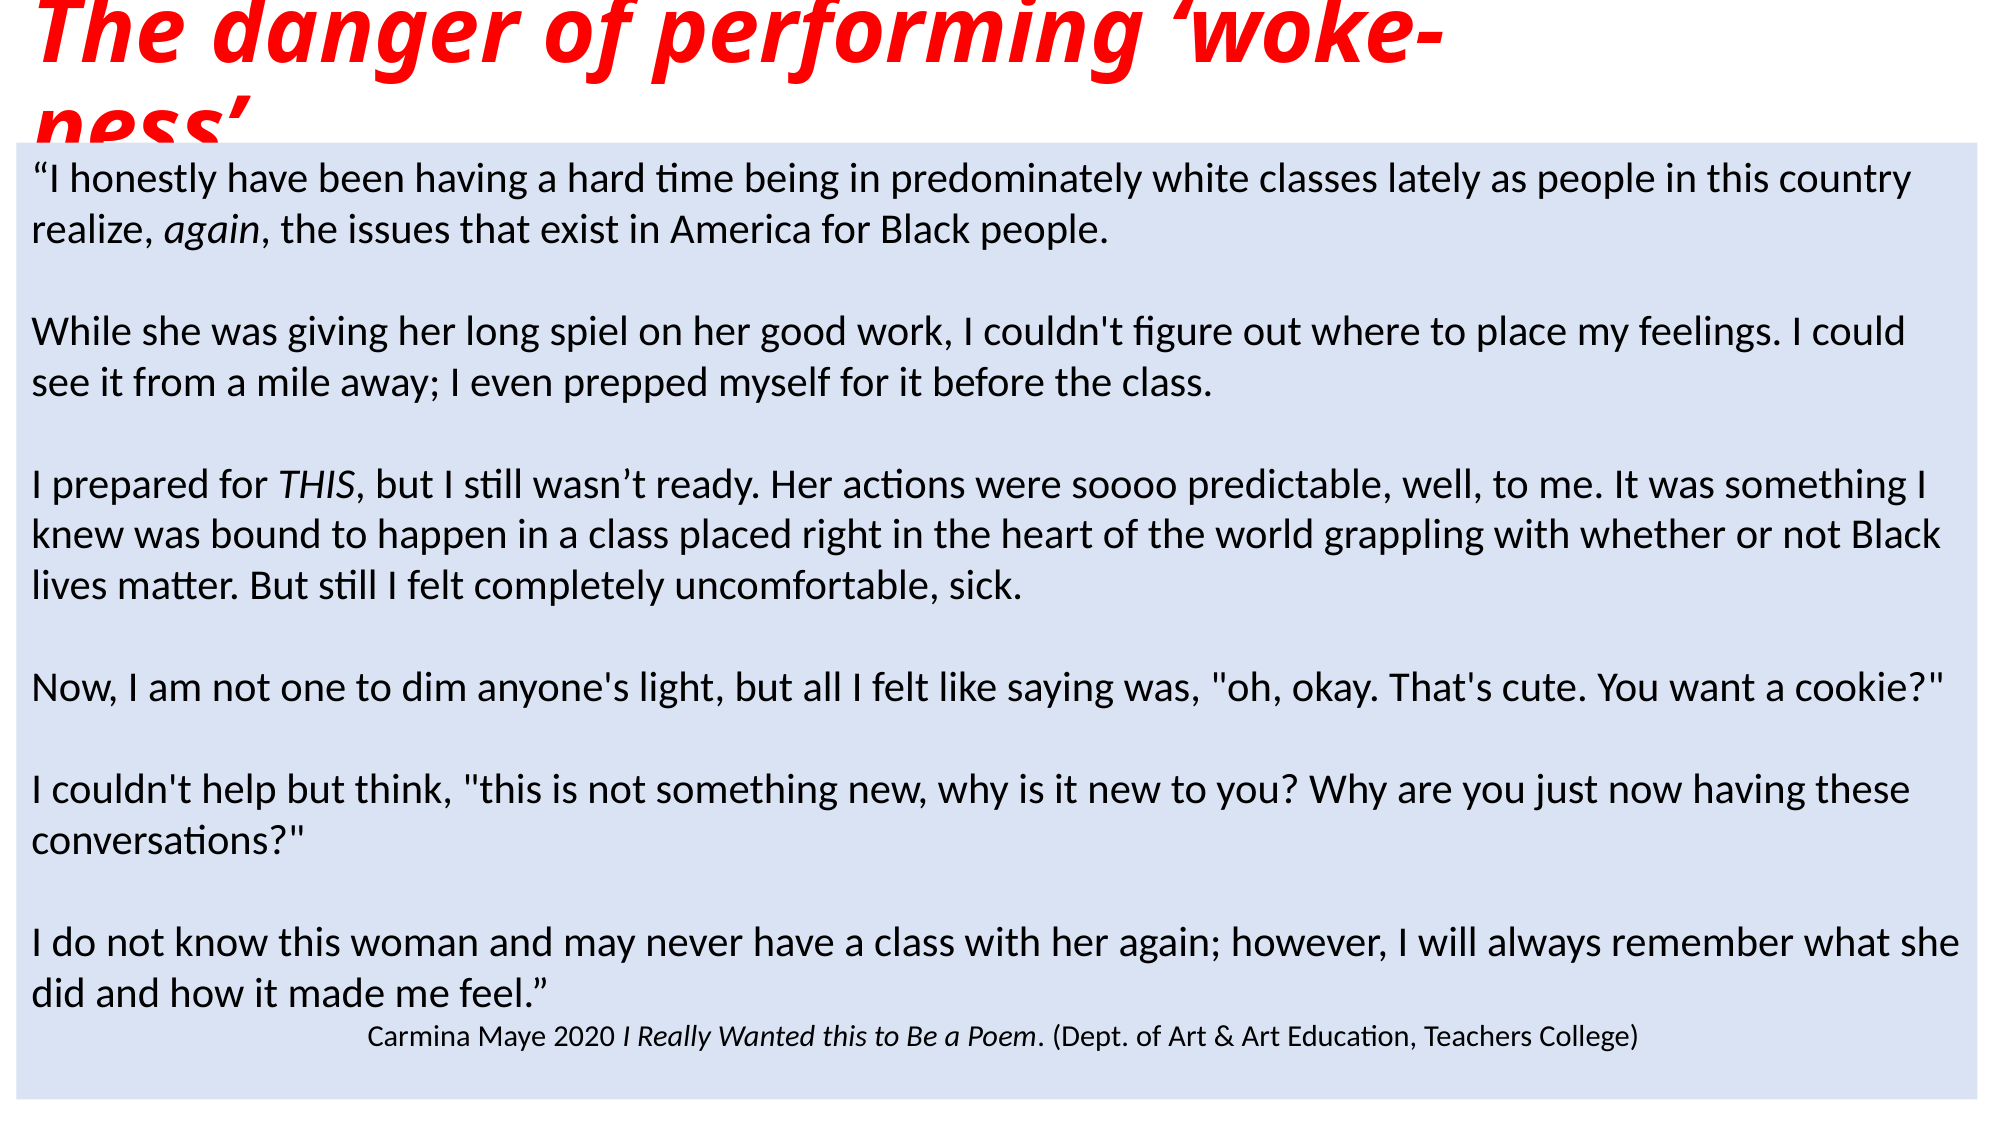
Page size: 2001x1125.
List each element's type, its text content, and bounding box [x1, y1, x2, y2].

list “I honestly have been having a hard time being in predominately white classes lately as people in this country realize, again, the issues that exist in America for Black people. While she was giving her long spiel on her good work, I couldn't figure out where to place my feelings. I could see it from a mile away; I even prepped myself for it before the class. I prepared for THIS, but I still wasn’t ready. Her actions were soooo predictable, well, to me. It was something I knew was bound to happen in a class placed right in the heart of the world grappling with whether or not Black lives matter. But still I felt completely uncomfortable, sick. Now, I am not one to dim anyone's light, but all I felt like saying was, "oh, okay. That's cute. You want a cookie?" I couldn't help but think, "this is not something new, why is it new to you? Why are you just now having these conversations?" I do not know this woman and may never have a class with her again; however, I will always remember what she did and how it made me feel.” Carmina Maye 2020 I Really Wanted this to Be a Poem. (Dept. of Art & Art Education, Teachers College) [16, 142, 1978, 1100]
title The danger of performing ‘woke-ness’ [16, 0, 1466, 142]
